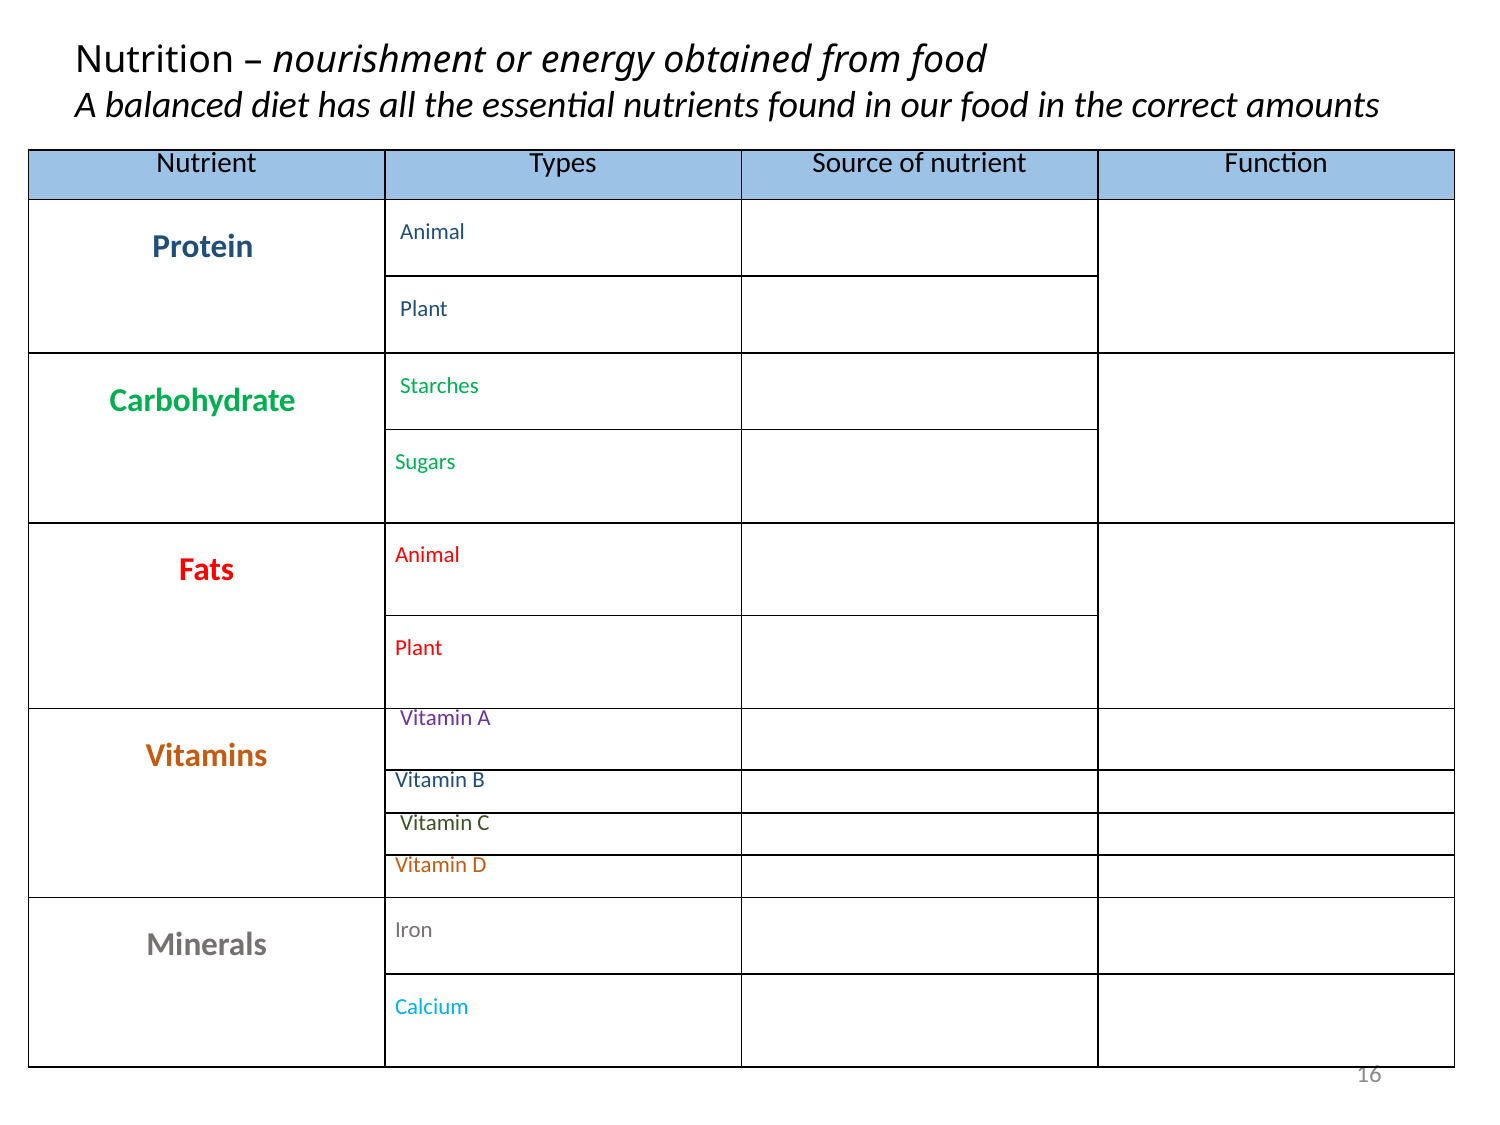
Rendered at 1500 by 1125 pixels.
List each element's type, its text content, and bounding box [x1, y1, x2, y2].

table_cell [1099, 524, 1454, 708]
table_cell Fats [29, 524, 384, 708]
table_cell Protein [29, 200, 384, 352]
table_cell [1099, 975, 1454, 1066]
table_cell [742, 277, 1097, 352]
table_cell [1099, 814, 1454, 854]
text_box Nutrition – nourishment or energy obtained from food A balanced diet has all the essential nutrients found in our food in the correct amounts [59, 27, 1423, 133]
table_cell Iron [386, 898, 741, 973]
table_cell [742, 430, 1097, 522]
table_cell Animal [386, 524, 741, 615]
table_cell [742, 524, 1097, 615]
slide_number 16 [1059, 1068, 1397, 1103]
table_cell Animal [386, 200, 741, 275]
table_cell [742, 856, 1097, 897]
table_cell [742, 709, 1097, 769]
table_cell [742, 616, 1097, 708]
table_cell Sugars [386, 430, 741, 522]
table_cell Vitamin D [386, 856, 741, 897]
table_cell [742, 771, 1097, 812]
table_cell [742, 898, 1097, 973]
table_header Types [386, 151, 741, 199]
table_cell Vitamins [29, 709, 384, 897]
table_cell Vitamin C [386, 814, 741, 854]
table_cell [1099, 771, 1454, 812]
table_cell [742, 200, 1097, 275]
table_header Source of nutrient [742, 151, 1097, 199]
table_cell Minerals [29, 898, 384, 1066]
table_cell [742, 814, 1097, 854]
table_cell [1099, 200, 1454, 352]
table_cell [742, 975, 1097, 1066]
table_cell [1099, 709, 1454, 769]
table_cell Carbohydrate [29, 354, 384, 522]
table_header Function [1099, 151, 1454, 199]
table_cell Starches [386, 354, 741, 429]
table_cell [1099, 898, 1454, 973]
table_cell Plant [386, 616, 741, 708]
table_cell Plant [386, 277, 741, 352]
table_cell [1099, 856, 1454, 897]
table_cell [1099, 354, 1454, 522]
table_cell Vitamin A [386, 709, 741, 769]
table_cell [742, 354, 1097, 429]
table_cell Calcium [386, 975, 741, 1066]
table_header Nutrient [29, 151, 384, 199]
table_cell Vitamin B [386, 771, 741, 812]
